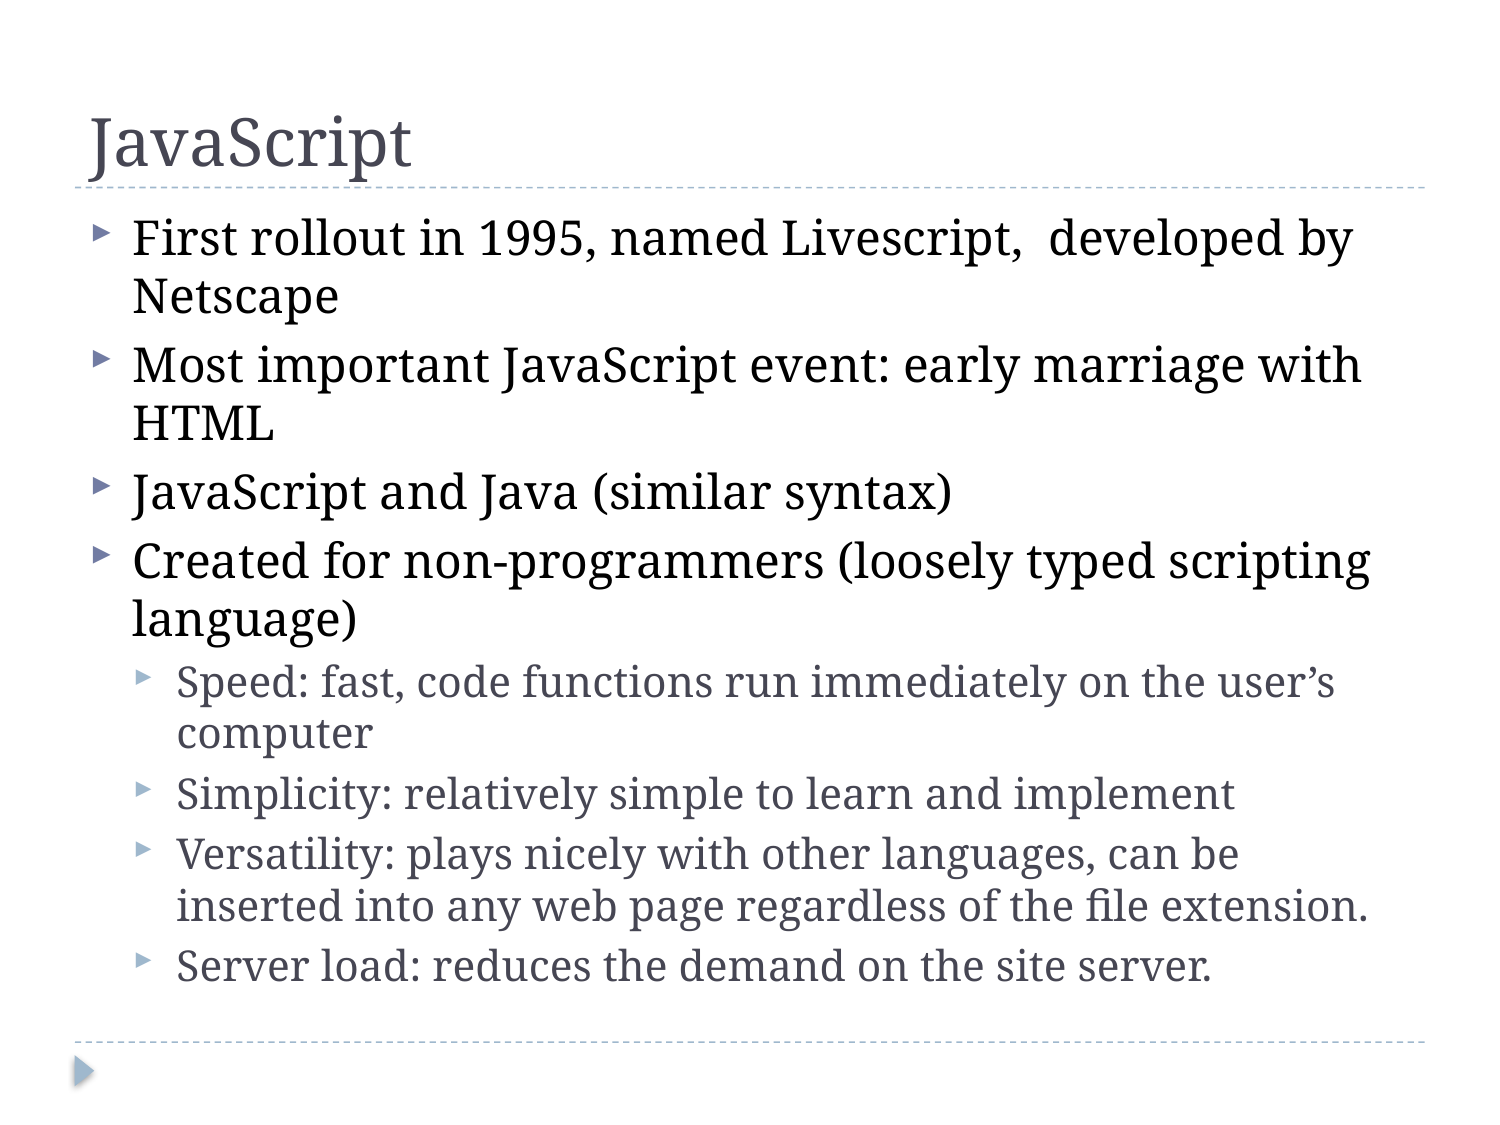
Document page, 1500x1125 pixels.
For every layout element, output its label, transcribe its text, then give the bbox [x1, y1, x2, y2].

list First rollout in 1995, named Livescript, developed by Netscape Most important JavaScript event: early marriage with HTML JavaScript and Java (similar syntax) Created for non-programmers (loosely typed scripting language) Speed: fast, code functions run immediately on the user’s computer Simplicity: relatively simple to learn and implement Versatility: plays nicely with other languages, can be inserted into any web page regardless of the file extension. Server load: reduces the demand on the site server. [75, 200, 1425, 1006]
title JavaScript [75, 24, 1425, 188]
